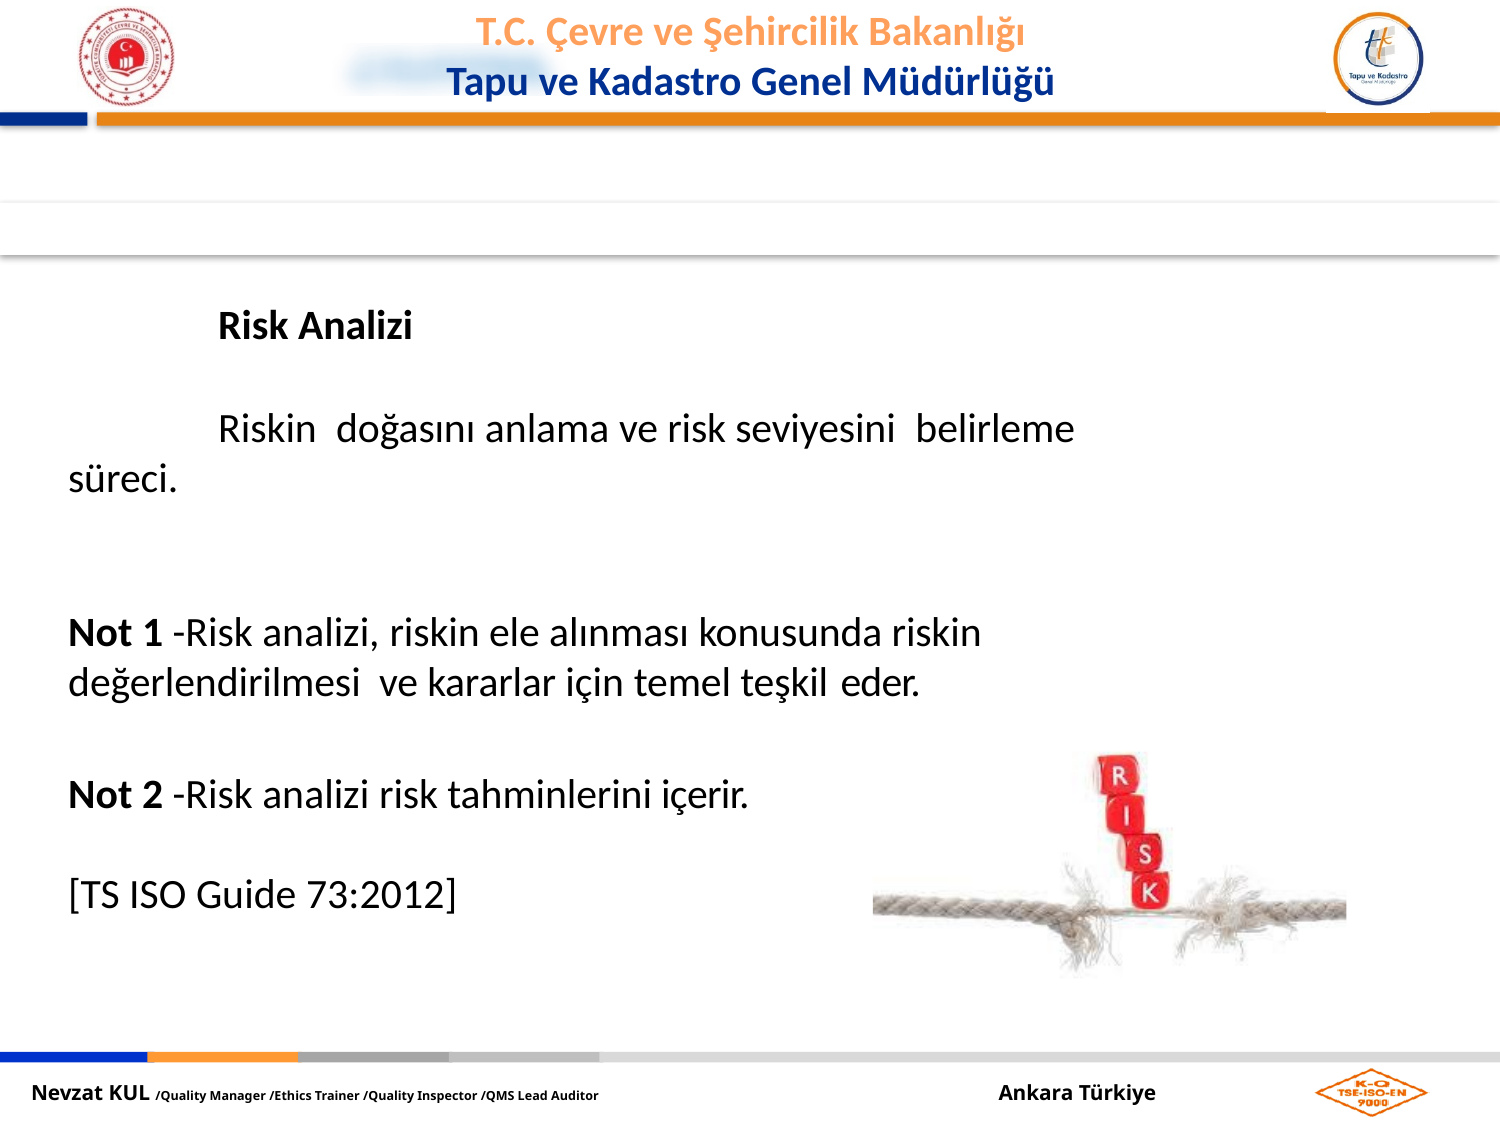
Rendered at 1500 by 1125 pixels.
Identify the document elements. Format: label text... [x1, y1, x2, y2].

text_box Risk Analizi Riskin doğasını anlama ve risk seviyesini belirleme süreci. Not 1 -Risk analizi, riskin ele alınması konusunda riskin değerlendirilmesi ve kararlar için temel teşkil eder. Not 2 -Risk analizi risk tahminlerini içerir. [TS ISO Guide 73:2012] [65, 298, 1081, 917]
picture [1326, 6, 1430, 113]
text_box [872, 727, 1347, 988]
picture [77, 6, 175, 107]
picture [1314, 1068, 1430, 1117]
